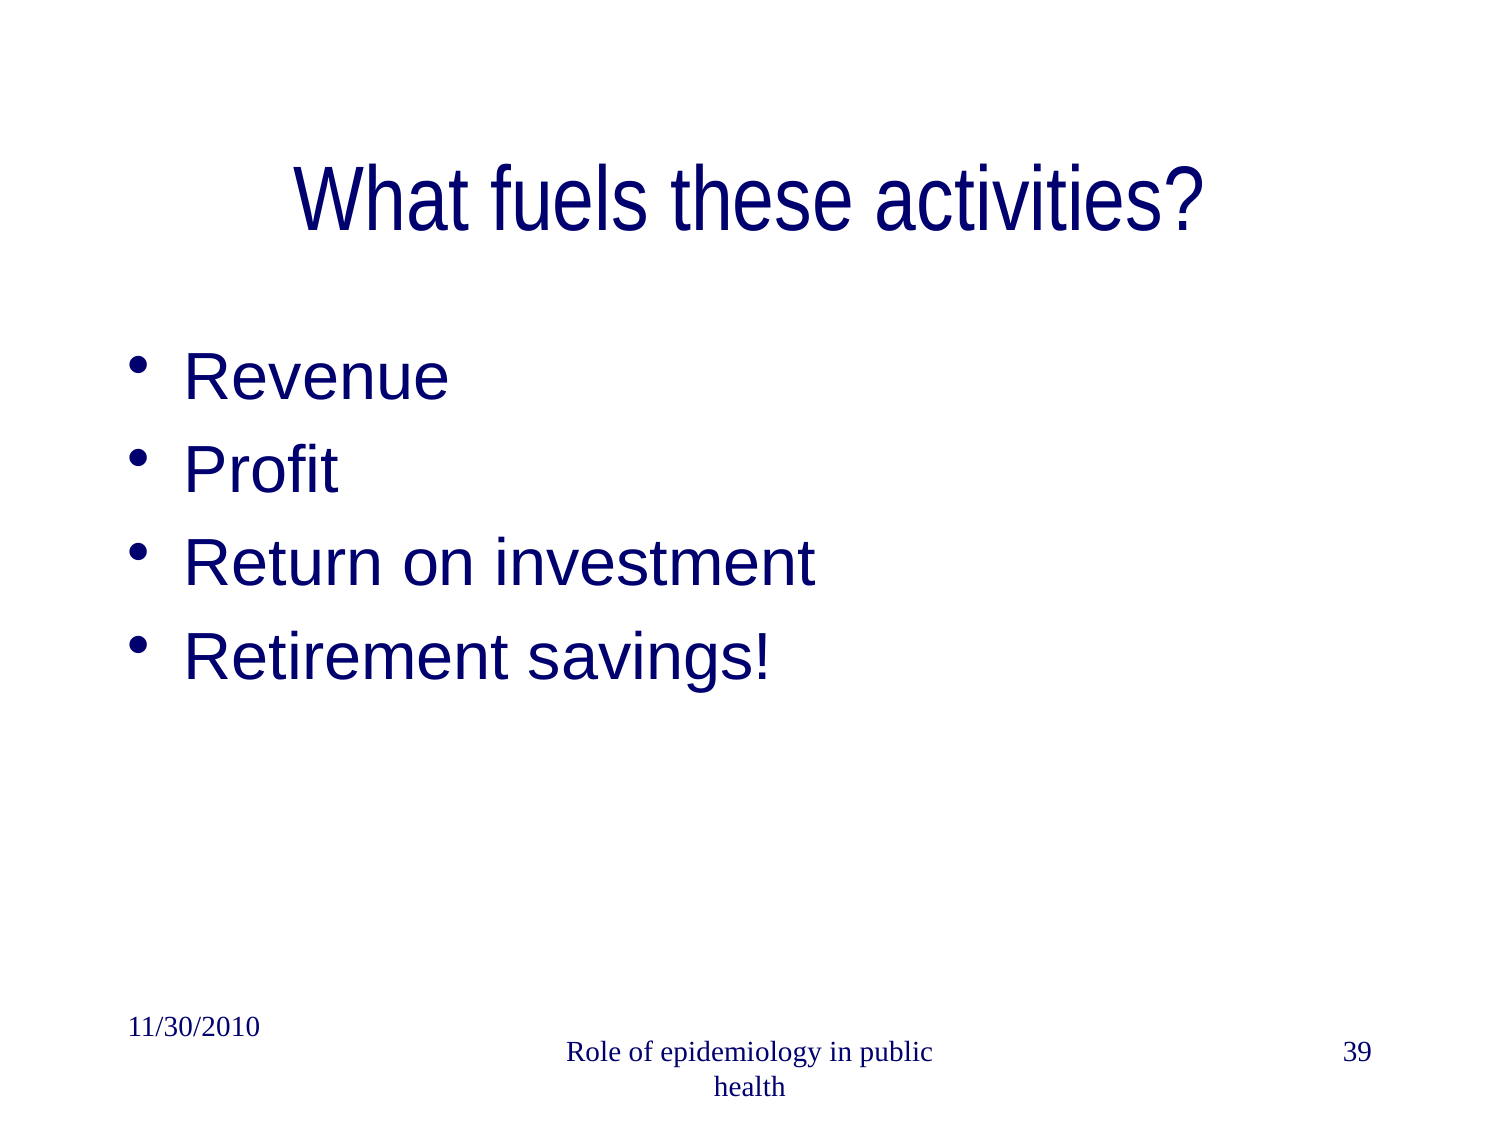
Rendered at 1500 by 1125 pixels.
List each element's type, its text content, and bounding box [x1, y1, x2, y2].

title What fuels these activities? [112, 99, 1388, 288]
footer Role of epidemiology in public health [512, 1024, 988, 1101]
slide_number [112, 999, 426, 1076]
list Revenue Profit Return on investment Retirement savings! [112, 324, 1388, 1000]
slide_number 39 [1074, 1024, 1388, 1101]
